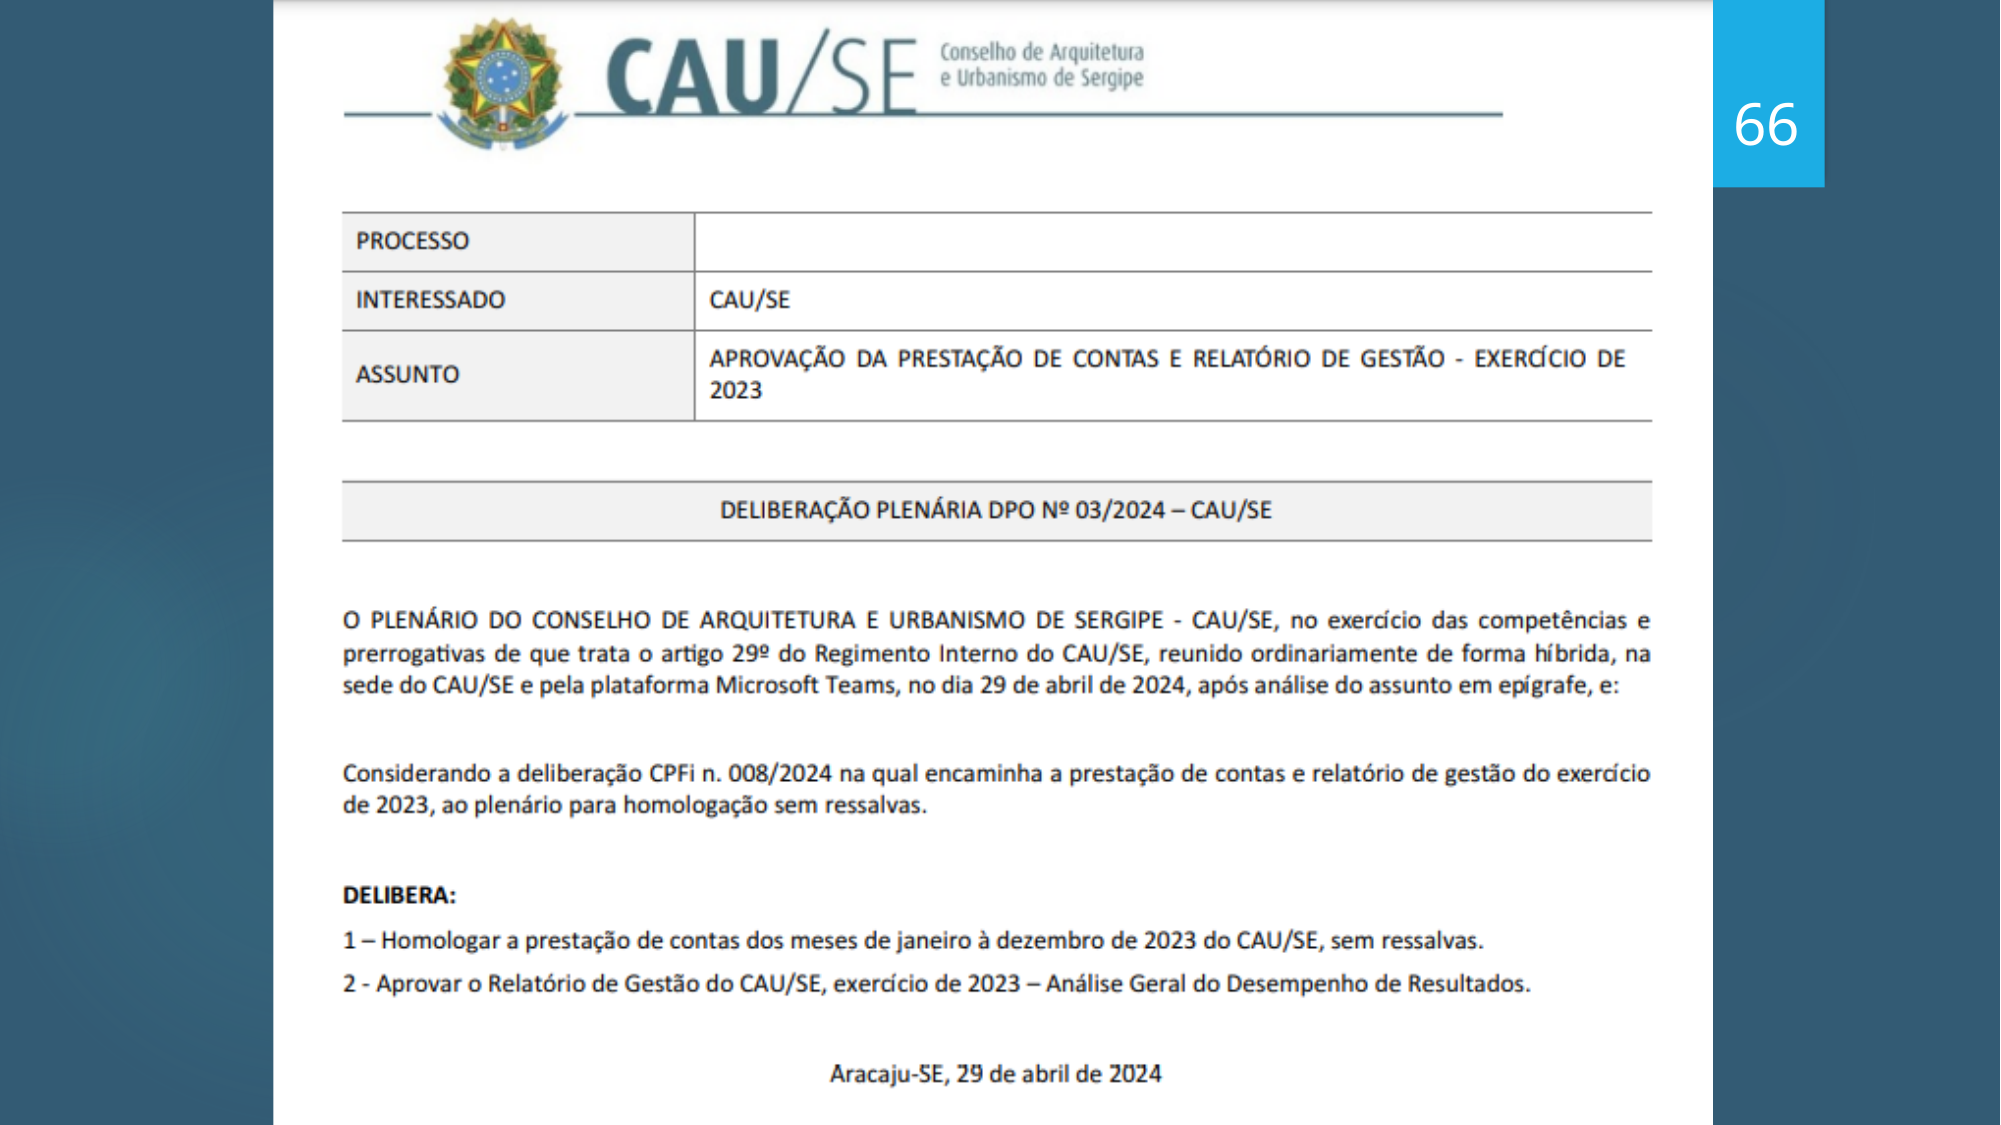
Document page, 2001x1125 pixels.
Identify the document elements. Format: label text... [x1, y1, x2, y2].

slide_number 66 [1720, 48, 1836, 175]
picture [0, 0, 1714, 1125]
